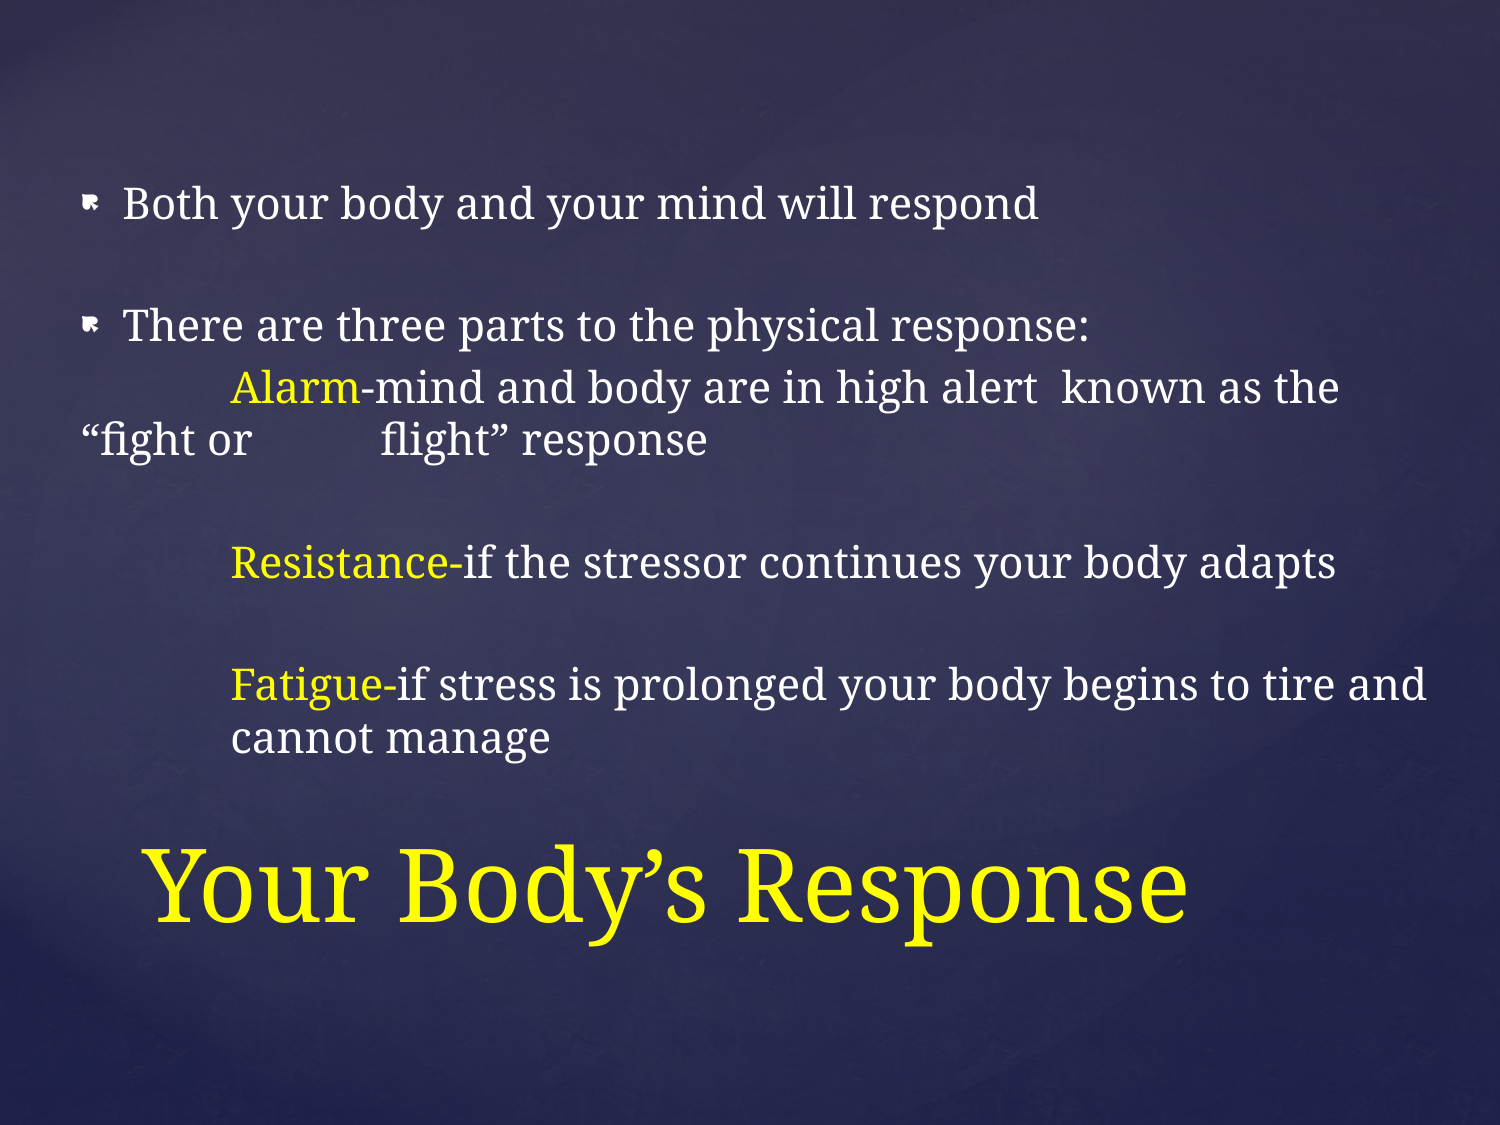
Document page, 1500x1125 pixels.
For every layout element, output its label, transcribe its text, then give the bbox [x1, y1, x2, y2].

title Your Body’s Response [127, 800, 1365, 950]
list Both your body and your mind will respond There are three parts to the physical response: Alarm-mind and body are in high alert known as the “fight or flight” response Resistance-if the stressor continues your body adapts Fatigue-if stress is prolonged your body begins to tire and cannot manage [62, 112, 1463, 825]
